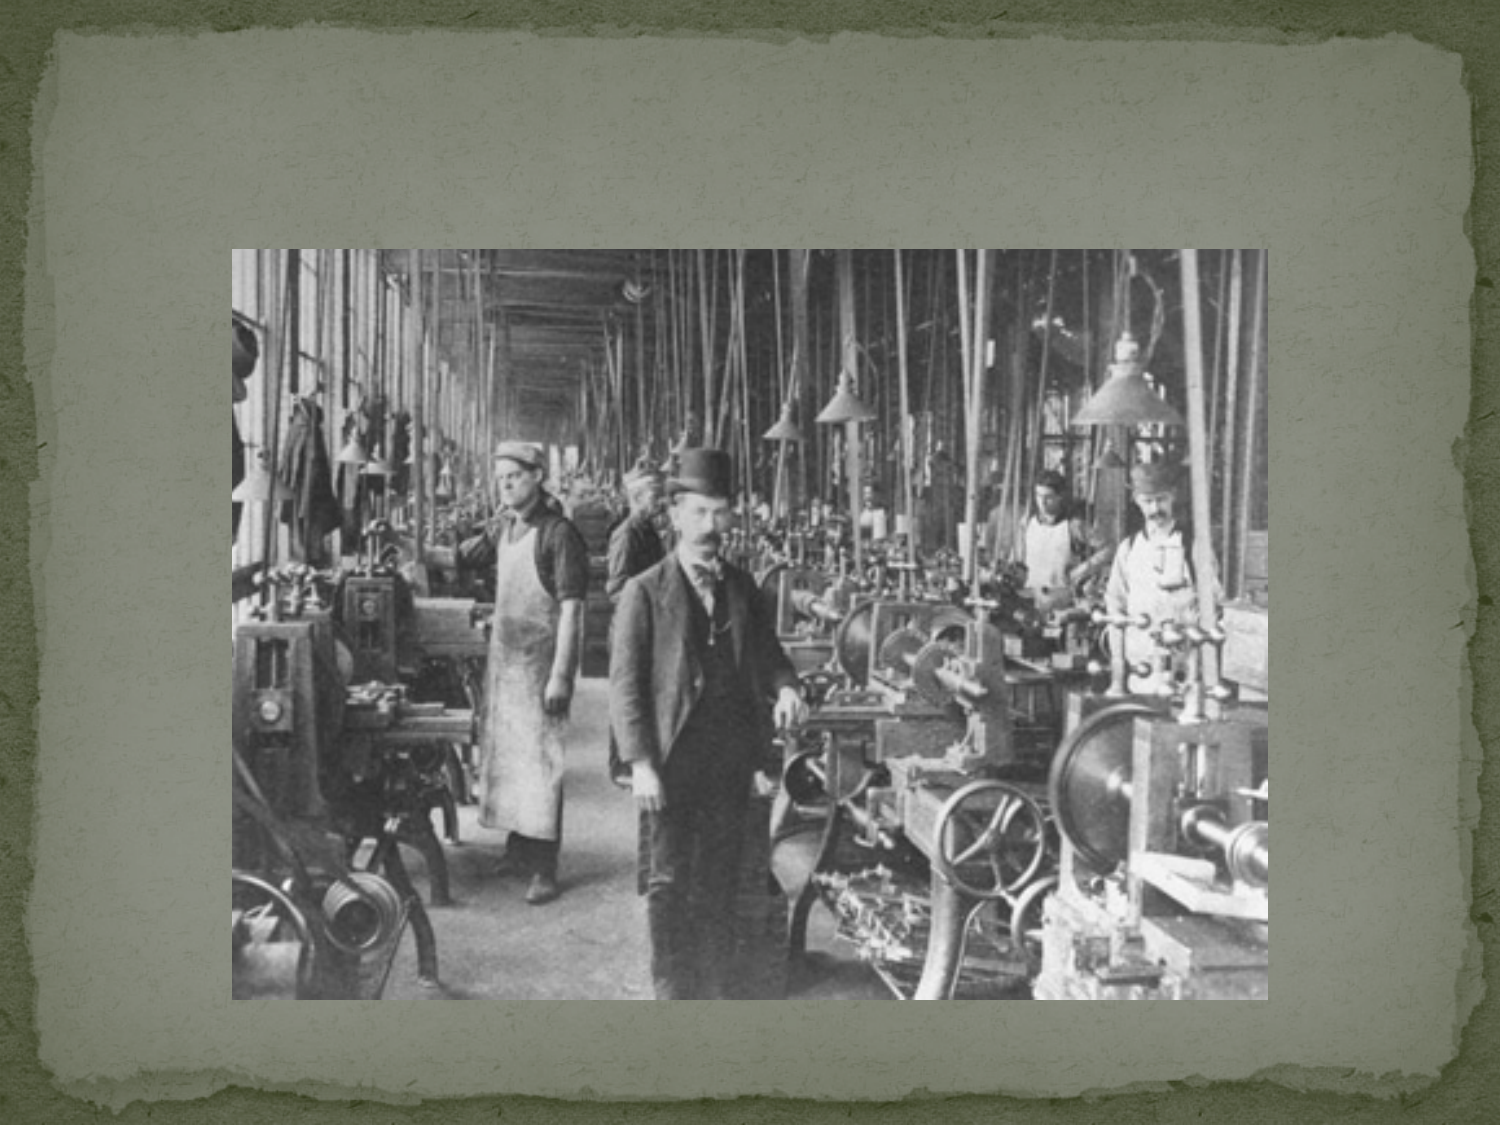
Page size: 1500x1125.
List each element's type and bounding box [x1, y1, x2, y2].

list [77, 252, 1424, 998]
